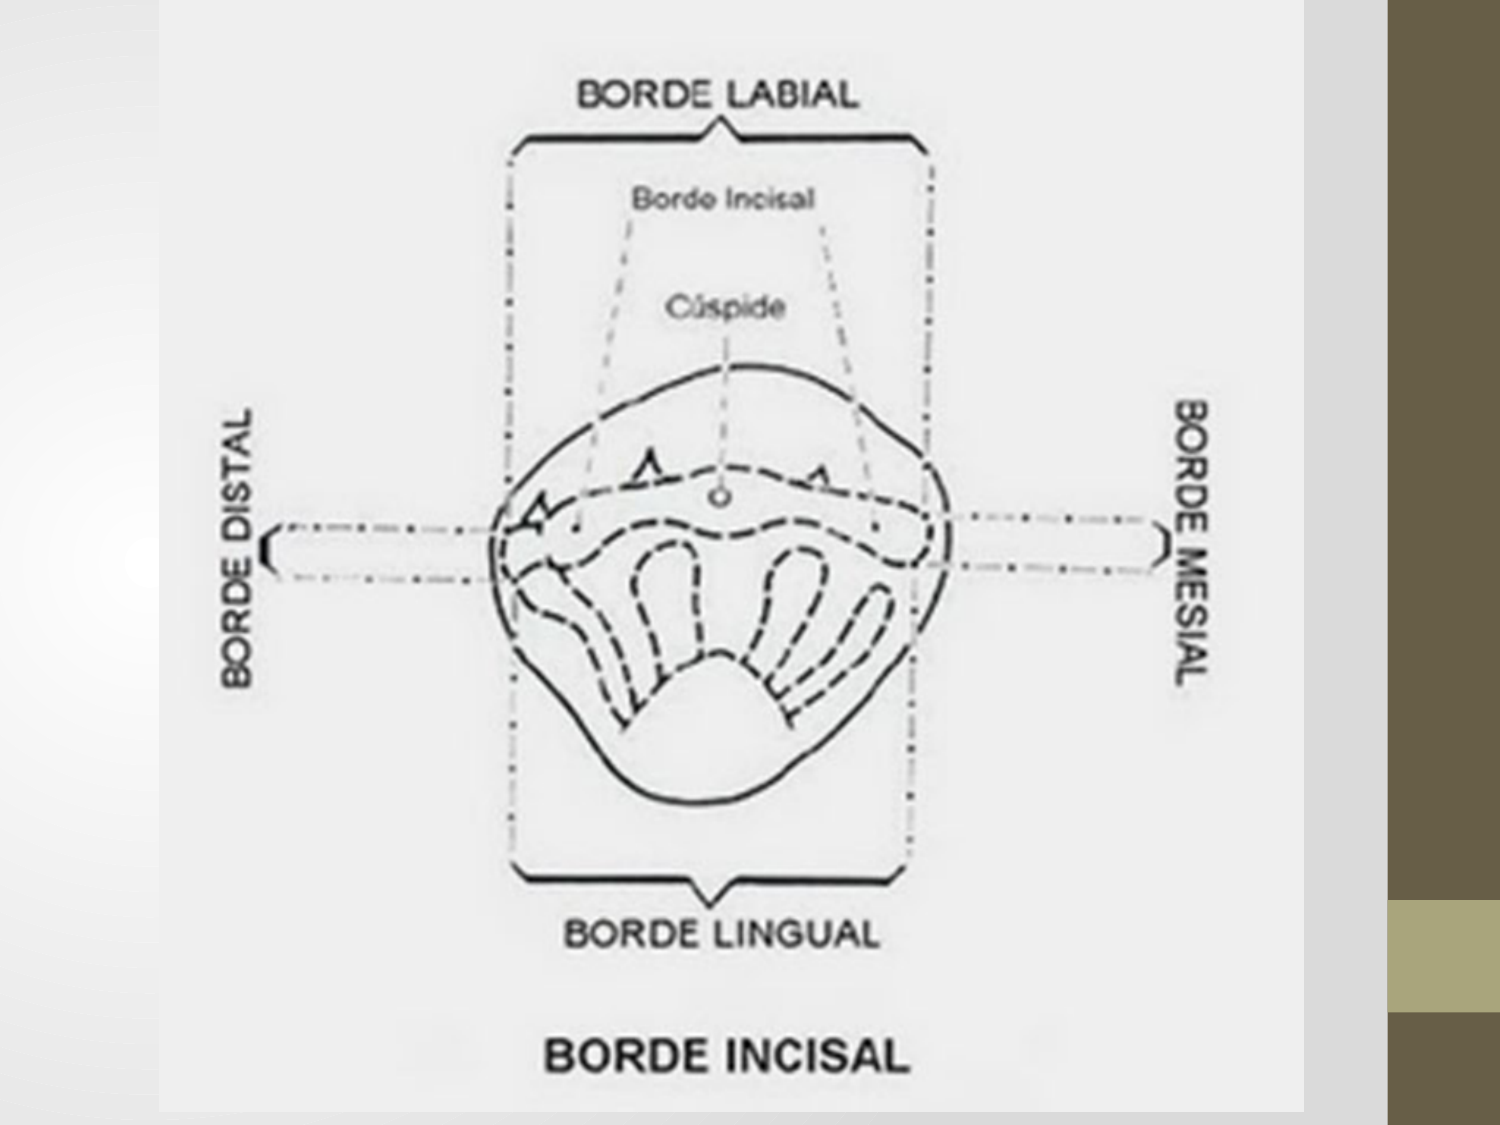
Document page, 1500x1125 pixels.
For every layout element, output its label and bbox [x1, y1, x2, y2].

list [158, 0, 1304, 1113]
